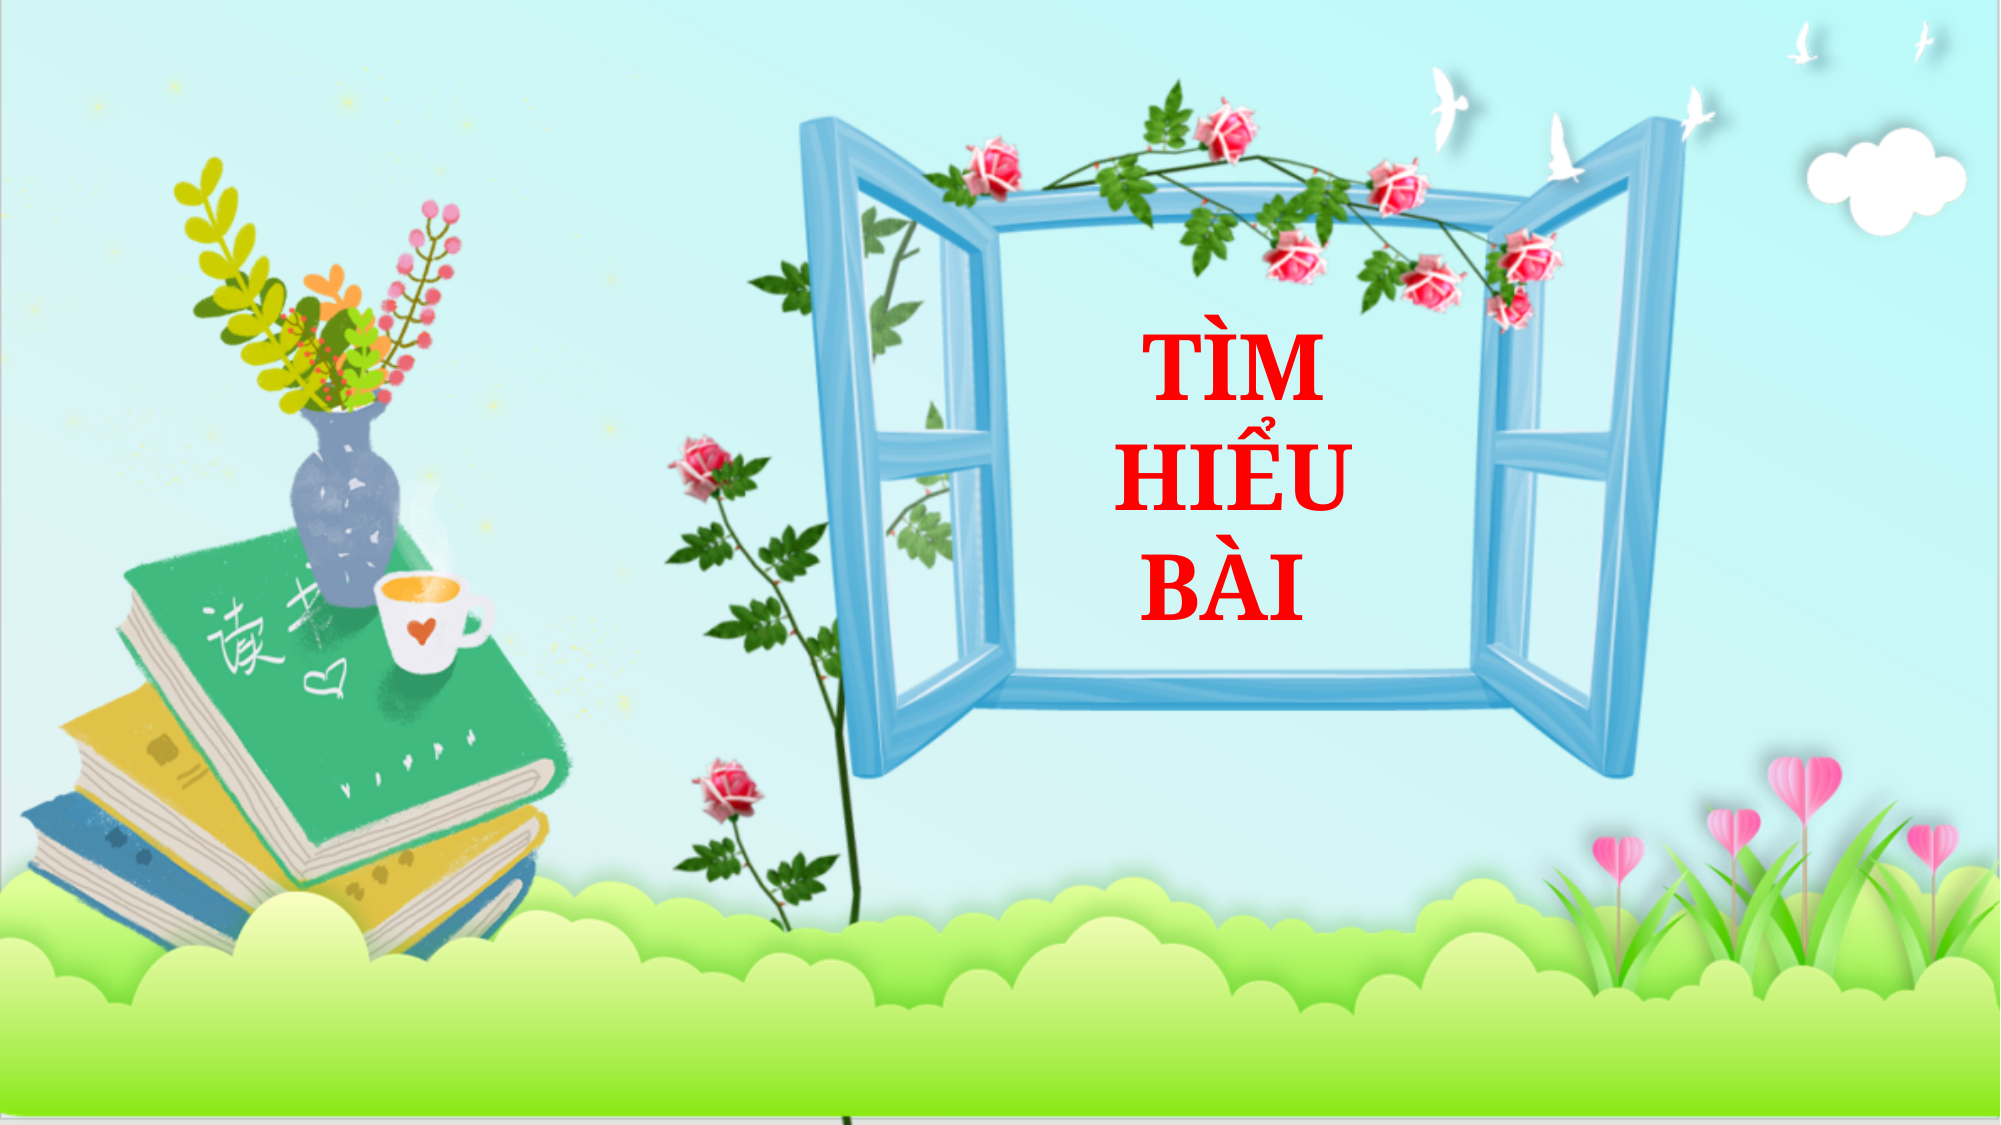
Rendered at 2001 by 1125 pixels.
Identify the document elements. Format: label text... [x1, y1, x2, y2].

text_box TÌM HIỂU BÀI [1032, 301, 1436, 647]
picture [0, 0, 2001, 1125]
